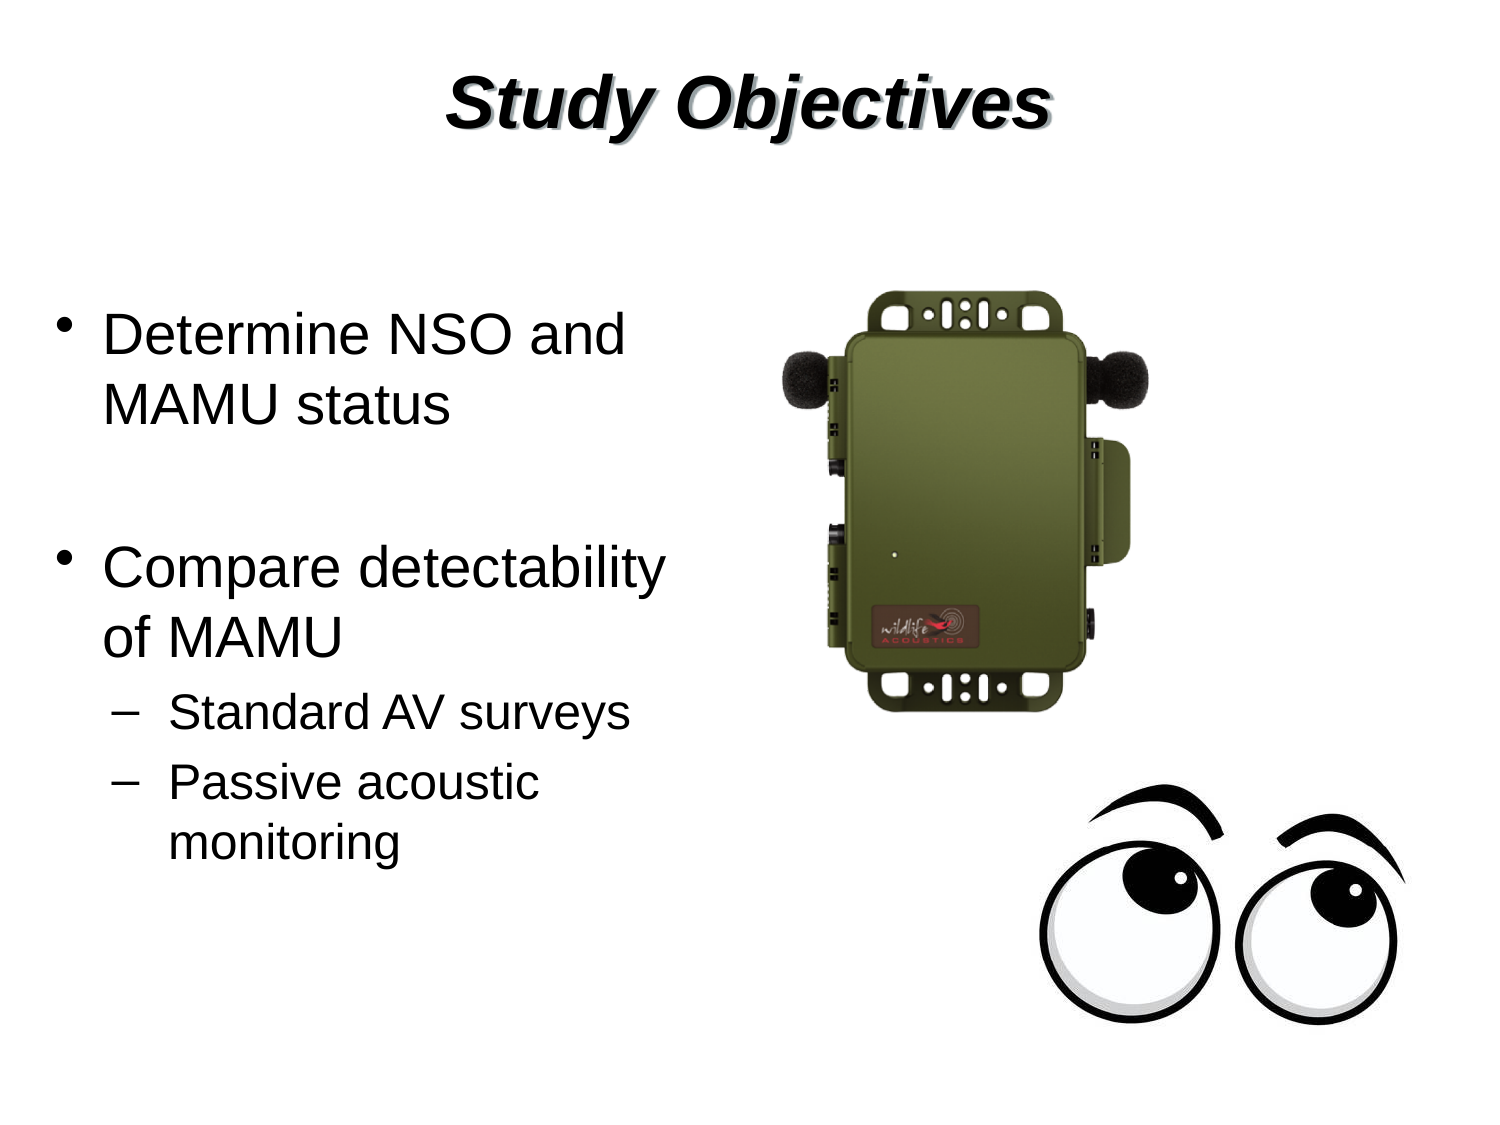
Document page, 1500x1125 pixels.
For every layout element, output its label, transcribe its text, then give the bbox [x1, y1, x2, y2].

picture [737, 261, 1445, 1076]
list Determine NSO and MAMU status Compare detectability of MAMU Standard AV surveys Passive acoustic monitoring [30, 288, 738, 1069]
title Study Objectives [0, 0, 1500, 198]
